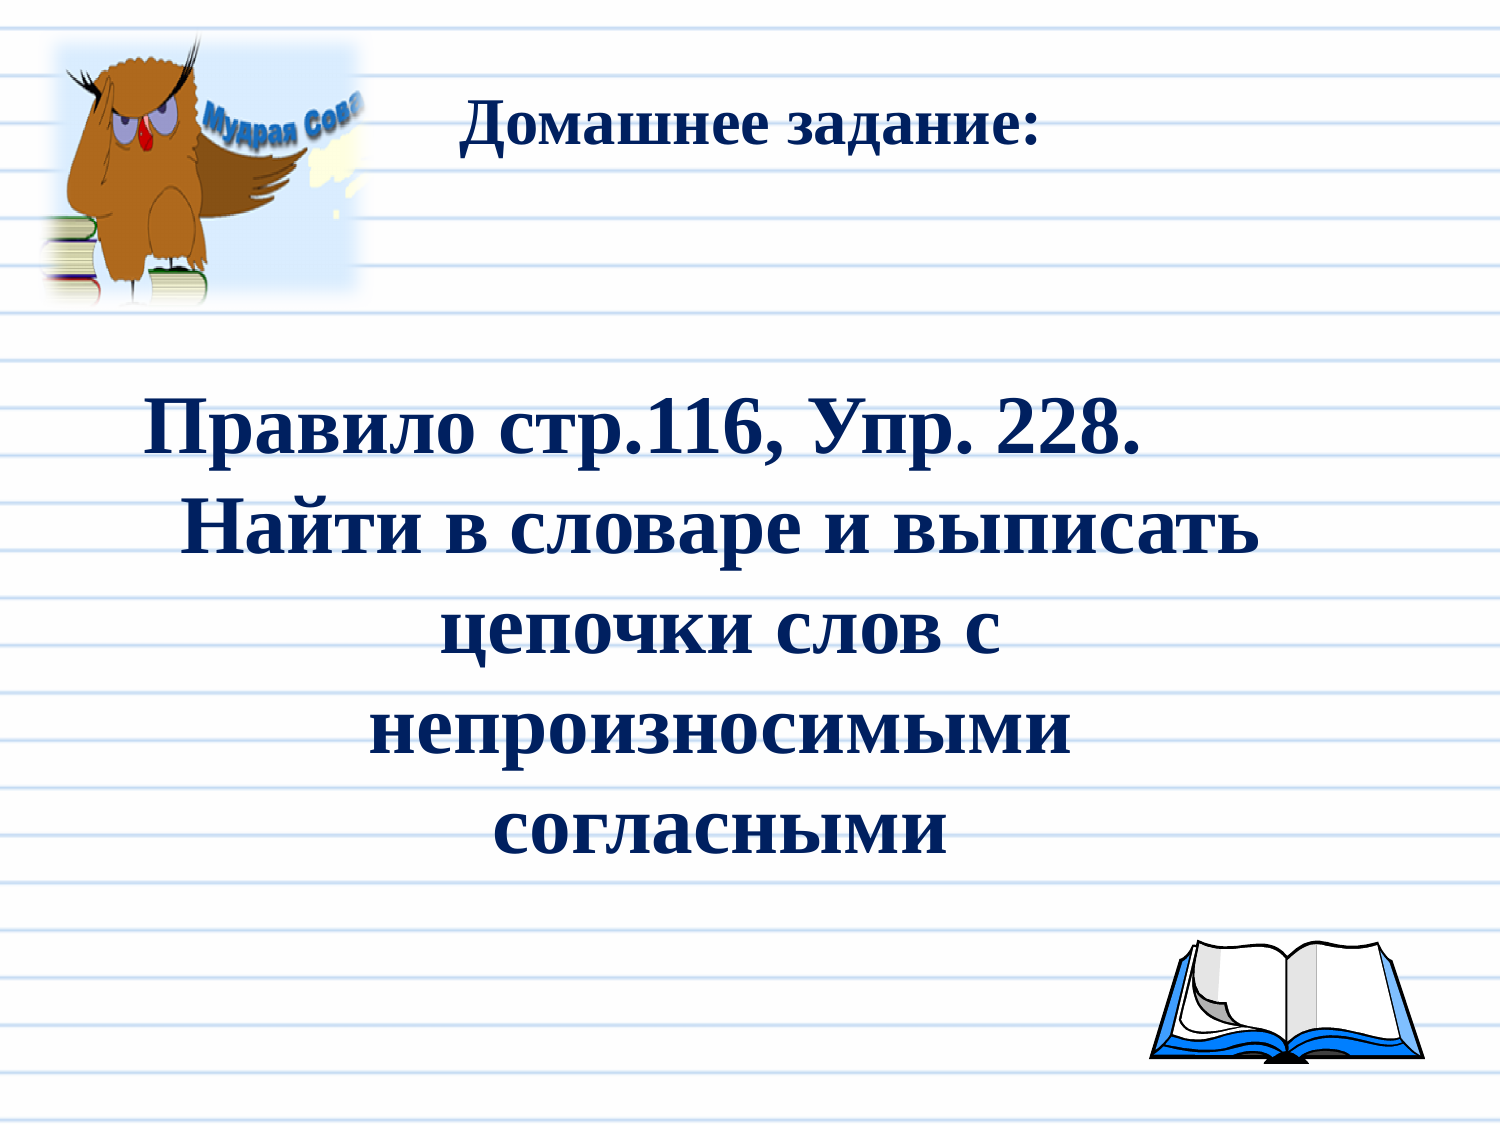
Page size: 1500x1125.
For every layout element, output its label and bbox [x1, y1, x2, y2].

picture [1148, 925, 1426, 1064]
picture [34, 23, 376, 312]
list [0, 0, 1500, 1125]
